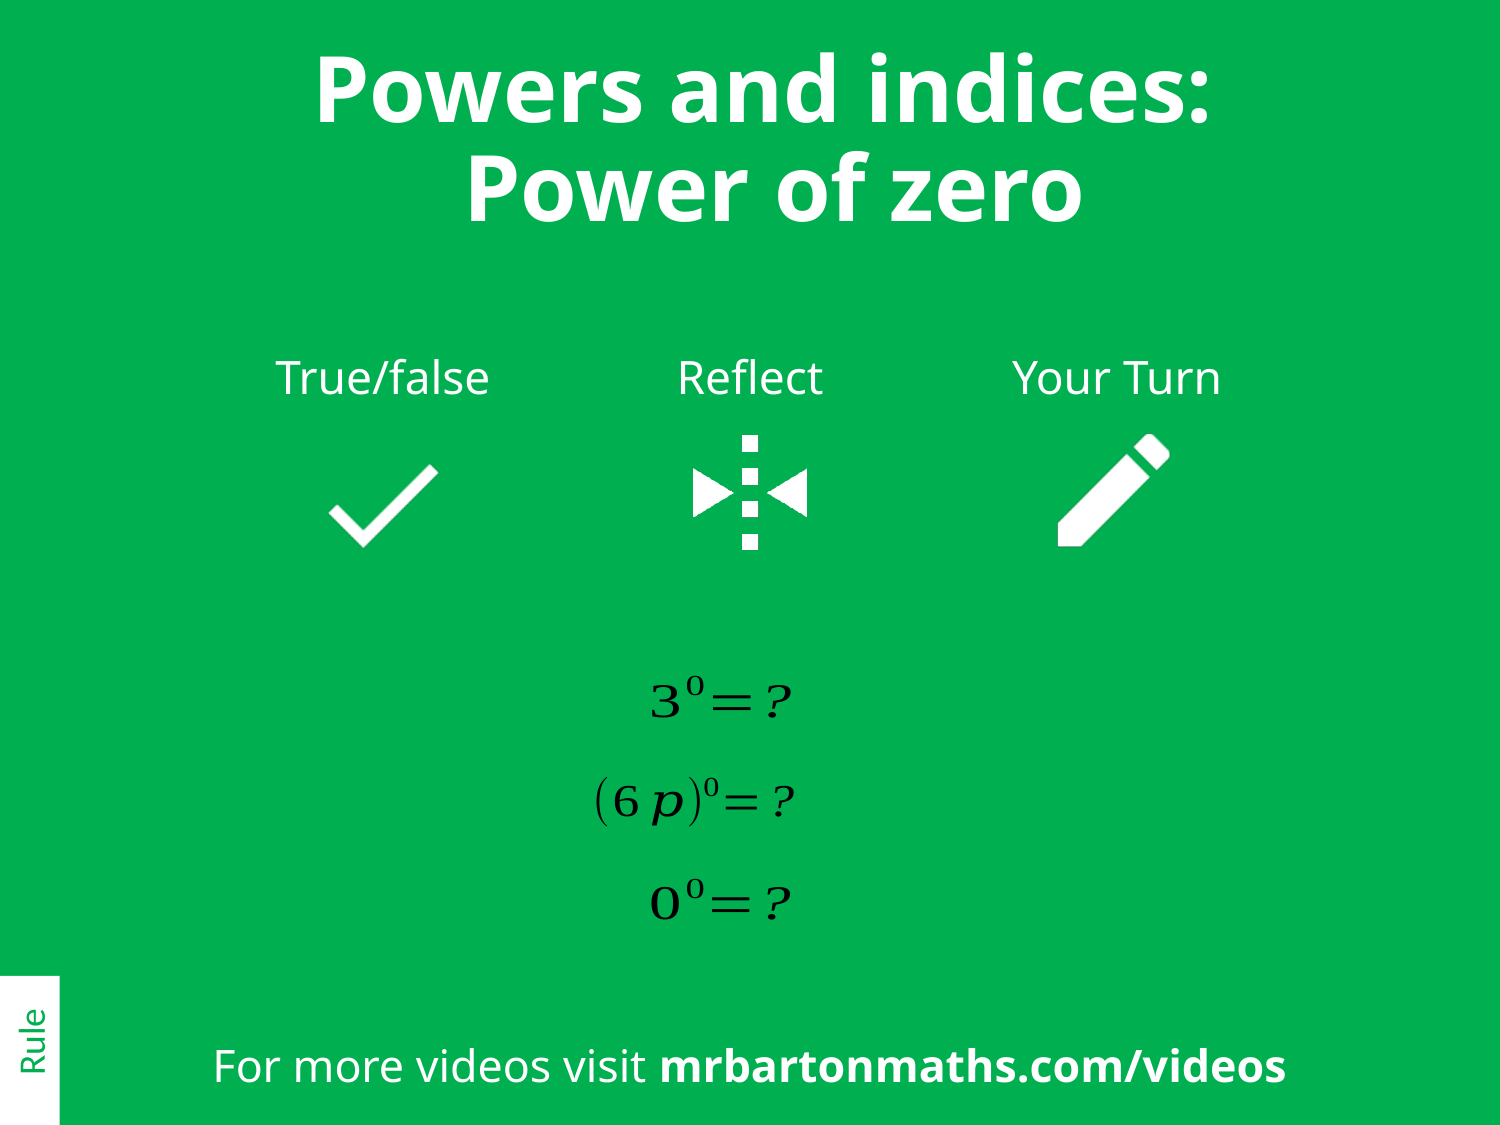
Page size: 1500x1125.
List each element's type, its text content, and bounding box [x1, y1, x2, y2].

picture [693, 435, 807, 550]
text_box Rule [0, 975, 60, 1125]
title Powers and indices: Power of zero [267, 21, 1282, 249]
picture [307, 429, 458, 580]
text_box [213, 346, 1287, 412]
picture [1038, 415, 1189, 566]
text_box For more videos visit mrbartonmaths.com/videos [96, 1008, 1404, 1100]
